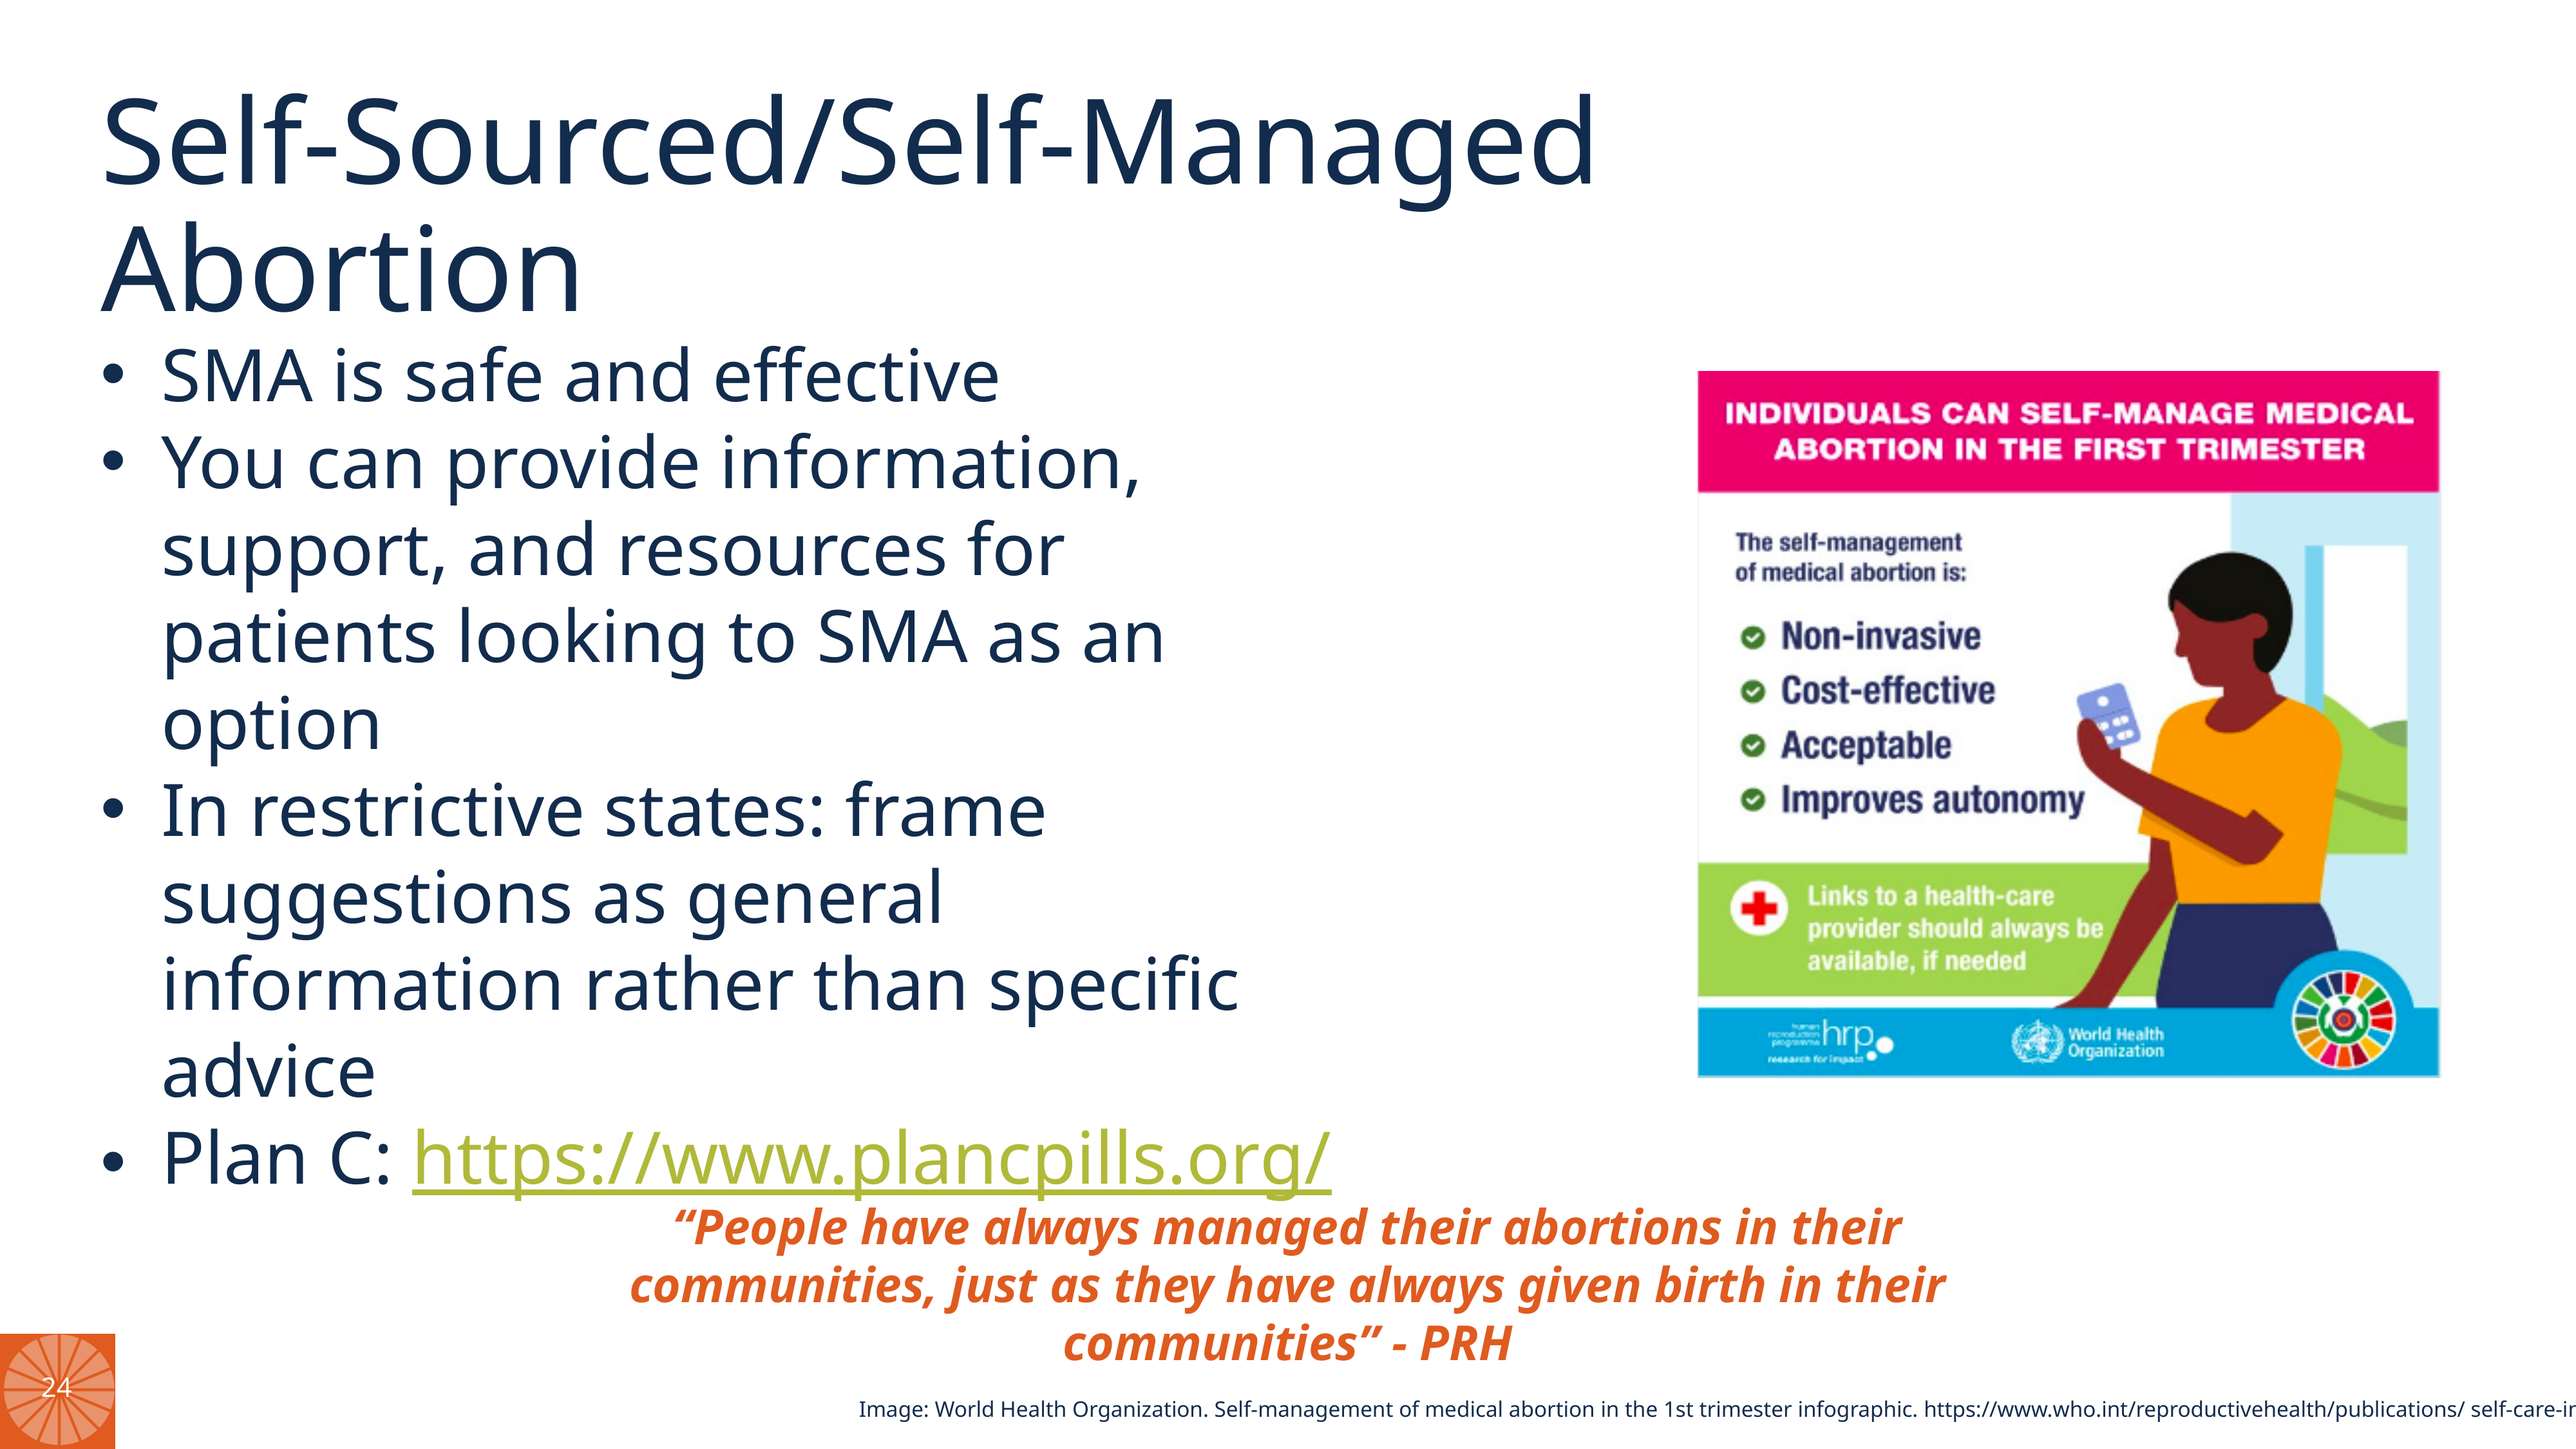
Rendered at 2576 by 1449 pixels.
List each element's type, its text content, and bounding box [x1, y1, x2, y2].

title Self-Sourced/Self-Managed Abortion [90, 145, 1900, 274]
text_box Image: World Health Organization. Self-management of medical abortion in the 1st trimester infographic. https://www.who.int/reproductivehealth/publications/ self-care-infographics/en/ [849, 1386, 2576, 1449]
text_box “People have always managed their abortions in their communities, just as they have always given birth in their communities” - PRH [505, 1191, 2071, 1376]
text_box 24 [32, 1365, 82, 1407]
picture [1698, 371, 2444, 1078]
picture [166, 1366, 896, 1418]
text_box SMA is safe and effective You can provide information, support, and resources for patients looking to SMA as an option In restrictive states: frame suggestions as general information rather than specific advice Plan C: https://www.plancpills.org/ [91, 324, 1345, 1302]
